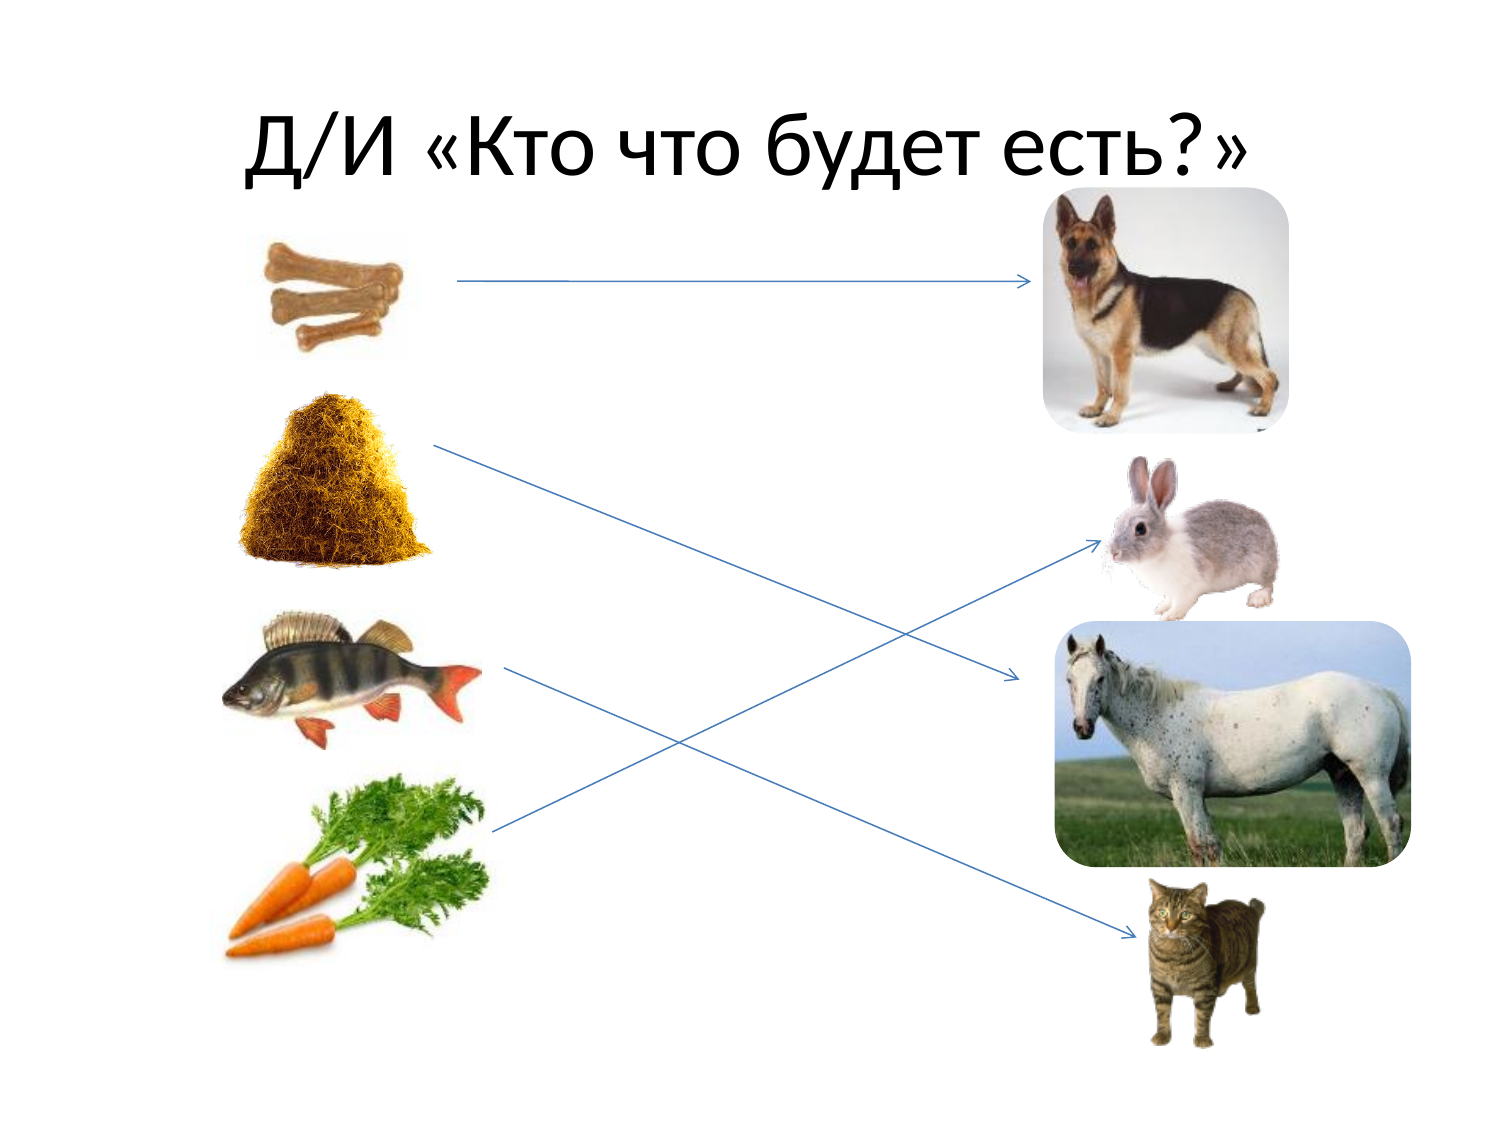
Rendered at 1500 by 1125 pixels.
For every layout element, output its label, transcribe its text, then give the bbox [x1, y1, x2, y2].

picture [1101, 456, 1412, 868]
picture [210, 761, 505, 974]
picture [1042, 187, 1290, 434]
title Д/И «Кто что будет есть?» [75, 45, 1425, 233]
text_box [491, 540, 1102, 833]
picture [222, 609, 482, 751]
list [245, 210, 423, 385]
picture [1148, 878, 1266, 1050]
picture [234, 386, 438, 575]
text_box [433, 445, 1020, 680]
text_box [503, 667, 1137, 938]
